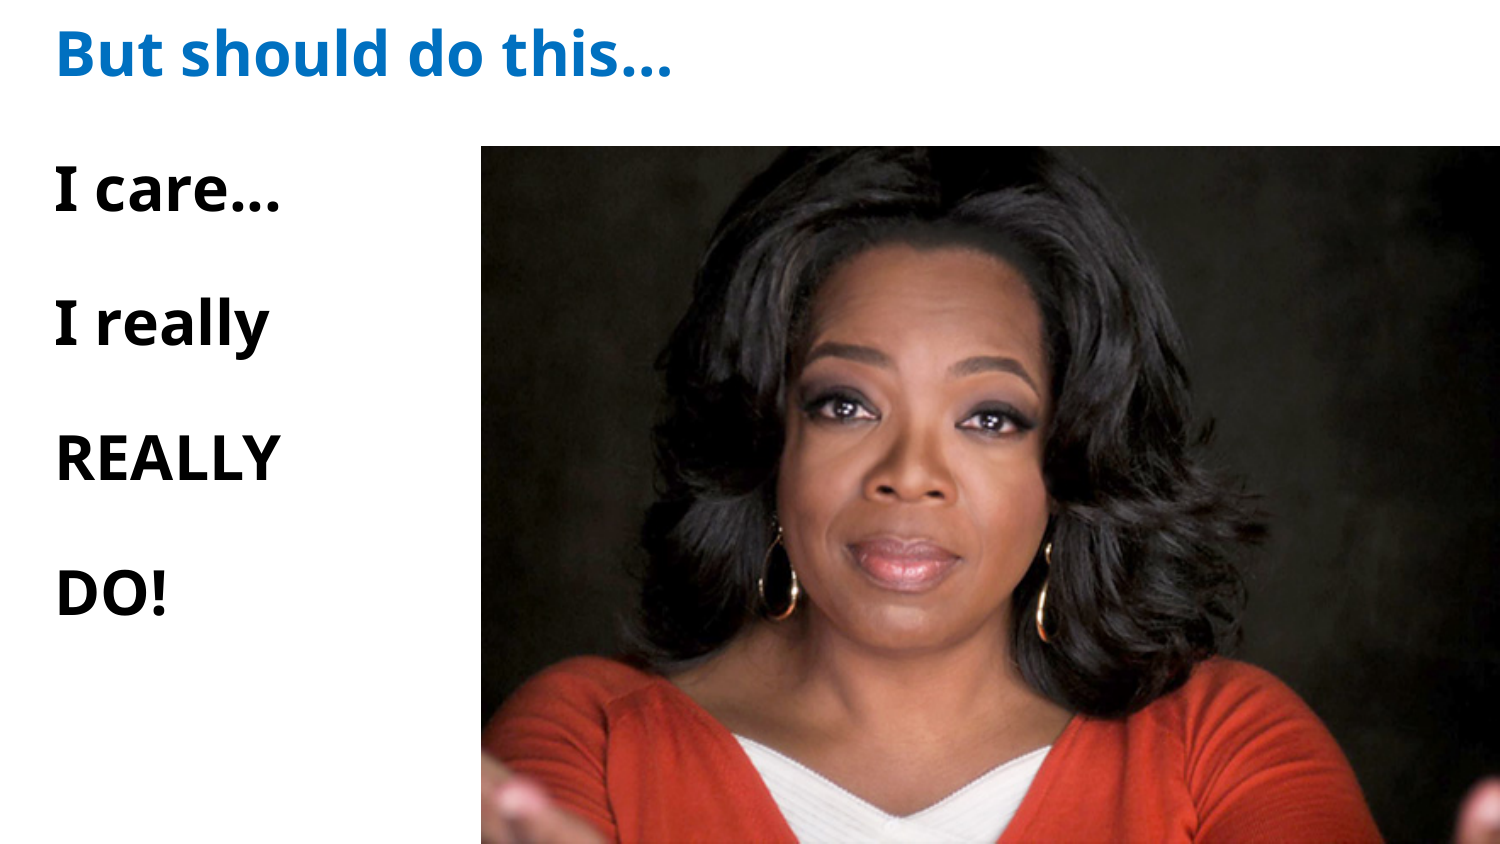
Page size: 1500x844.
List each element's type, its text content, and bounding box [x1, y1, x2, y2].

text_box But should do this… I care... I really REALLY DO! [39, 14, 1434, 139]
picture [481, 146, 1500, 844]
